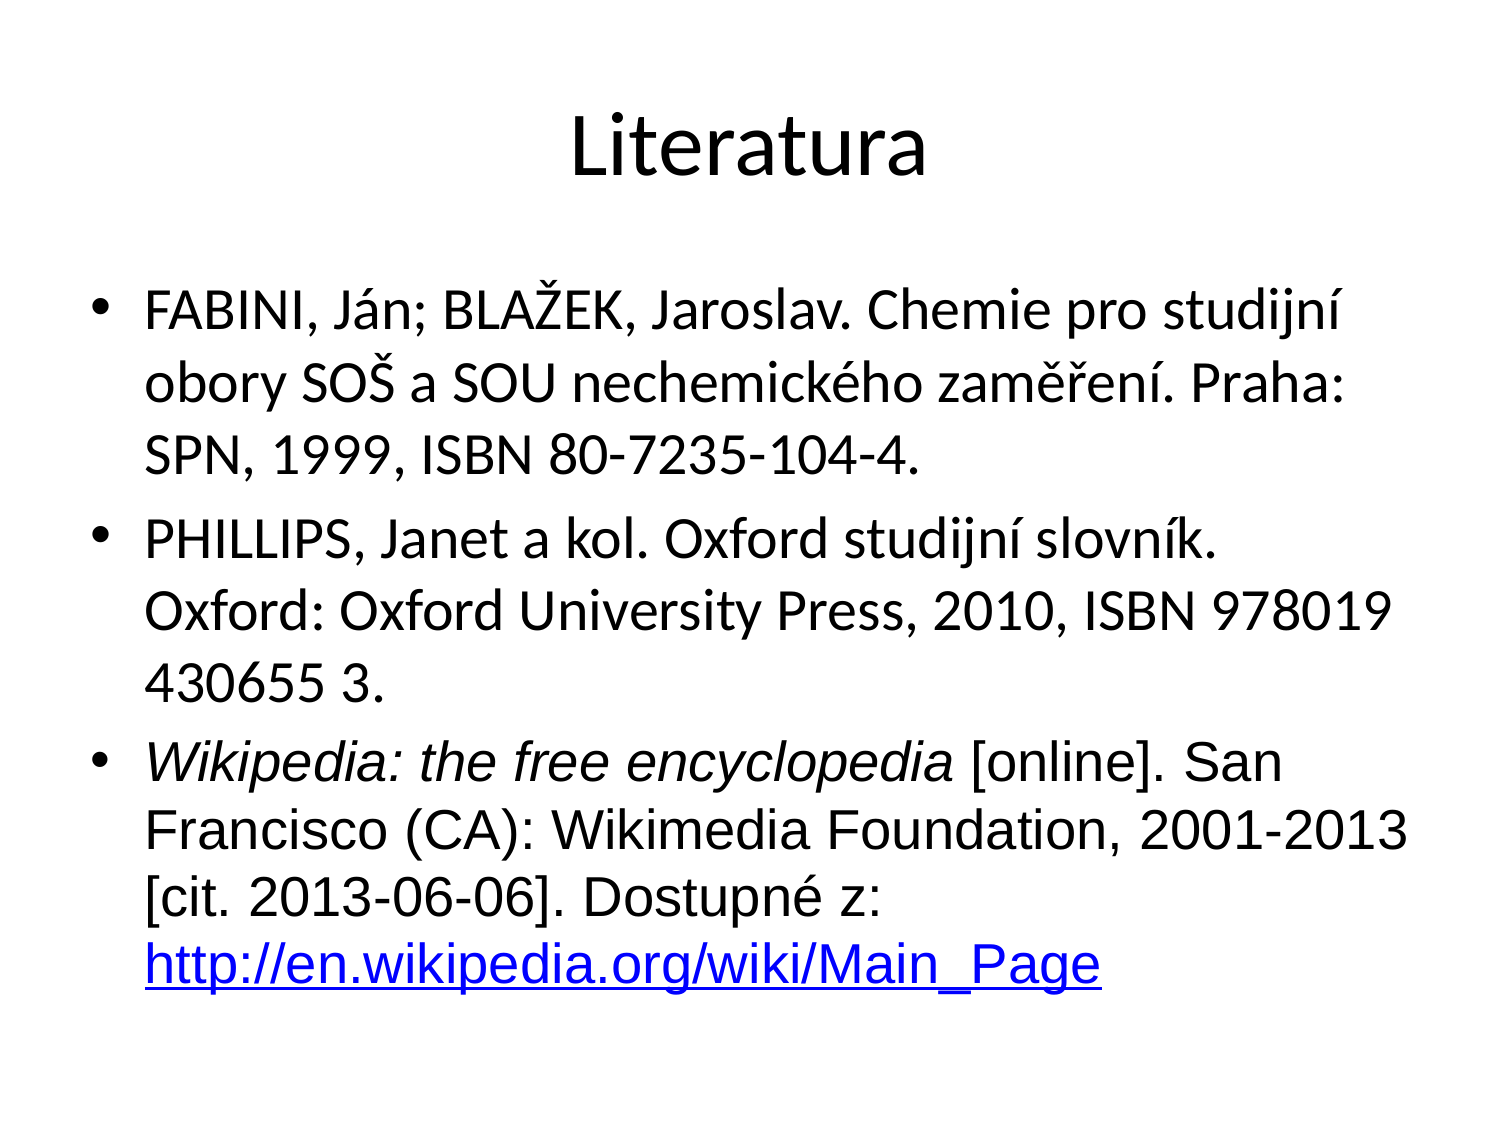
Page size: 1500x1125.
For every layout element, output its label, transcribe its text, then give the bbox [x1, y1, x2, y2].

title Literatura [75, 45, 1425, 233]
list FABINI, Ján; BLAŽEK, Jaroslav. Chemie pro studijní obory SOŠ a SOU nechemického zaměření. Praha: SPN, 1999, ISBN 80-7235-104-4. PHILLIPS, Janet a kol. Oxford studijní slovník. Oxford: Oxford University Press, 2010, ISBN 978019 430655 3. Wikipedia: the free encyclopedia [online]. San Francisco (CA): Wikimedia Foundation, 2001-2013 [cit. 2013-06-06]. Dostupné z:http://en.wikipedia.org/wiki/Main_Page [75, 262, 1425, 1005]
